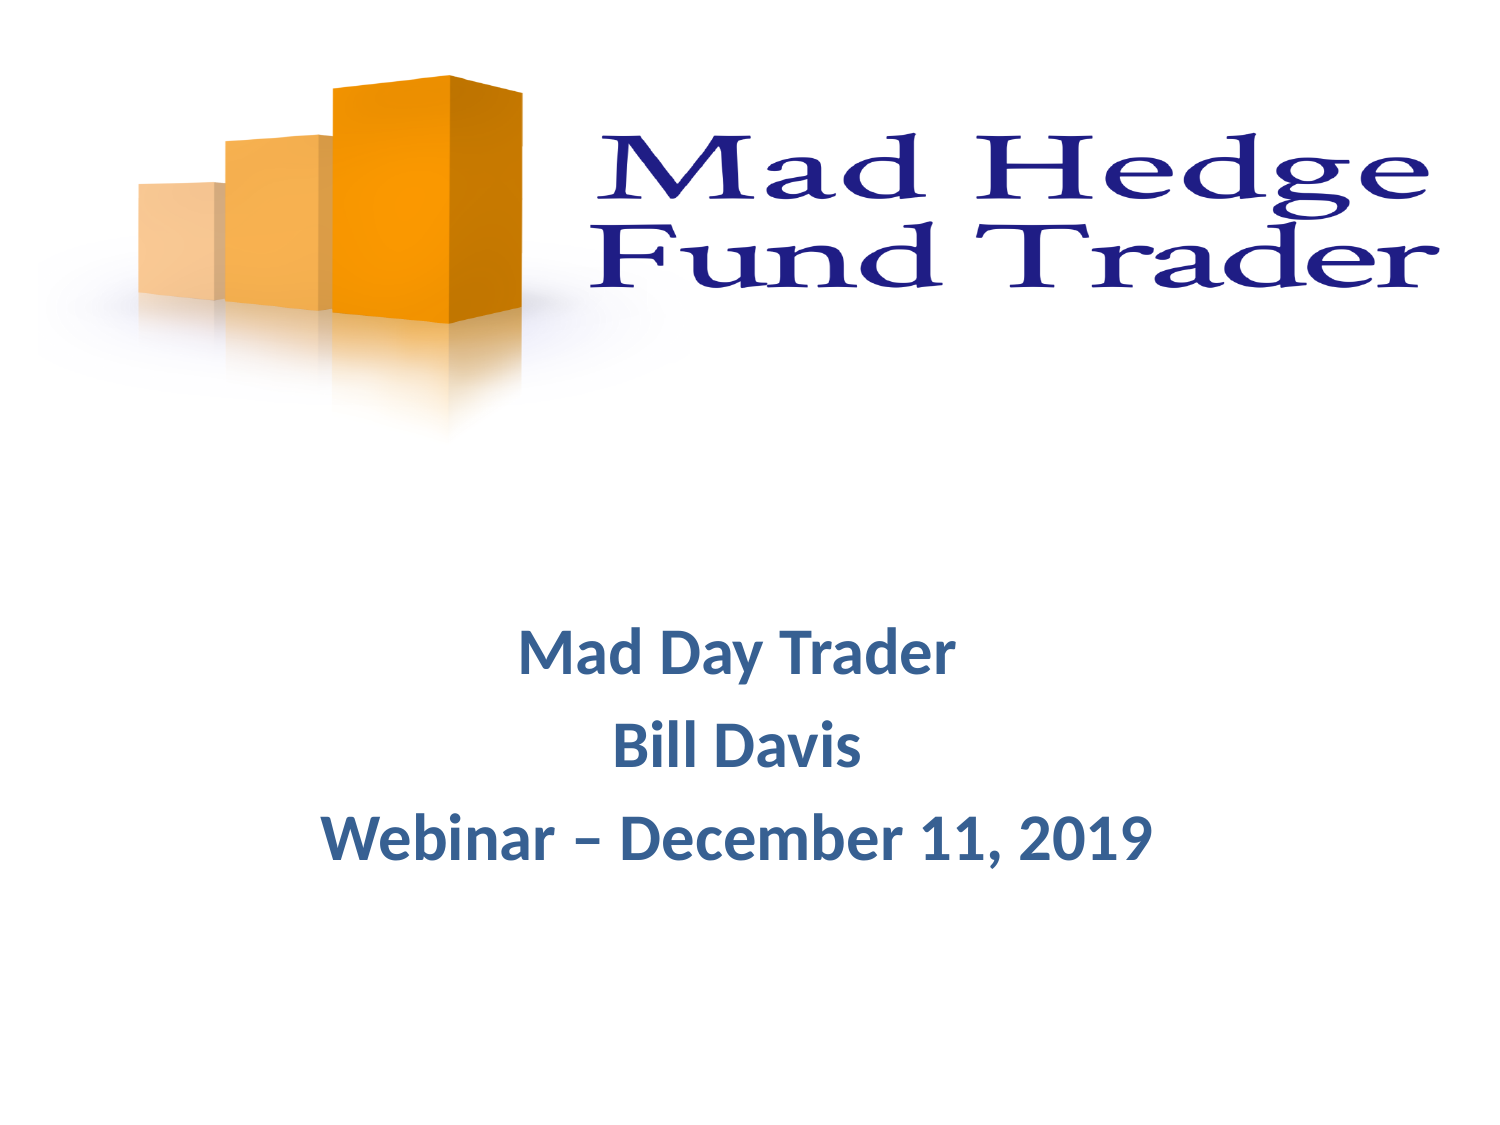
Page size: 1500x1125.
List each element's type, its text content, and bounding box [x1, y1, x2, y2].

subtitle Mad Day Trader Bill Davis Webinar – December 11, 2019 [62, 600, 1413, 1063]
picture [38, 37, 1463, 451]
